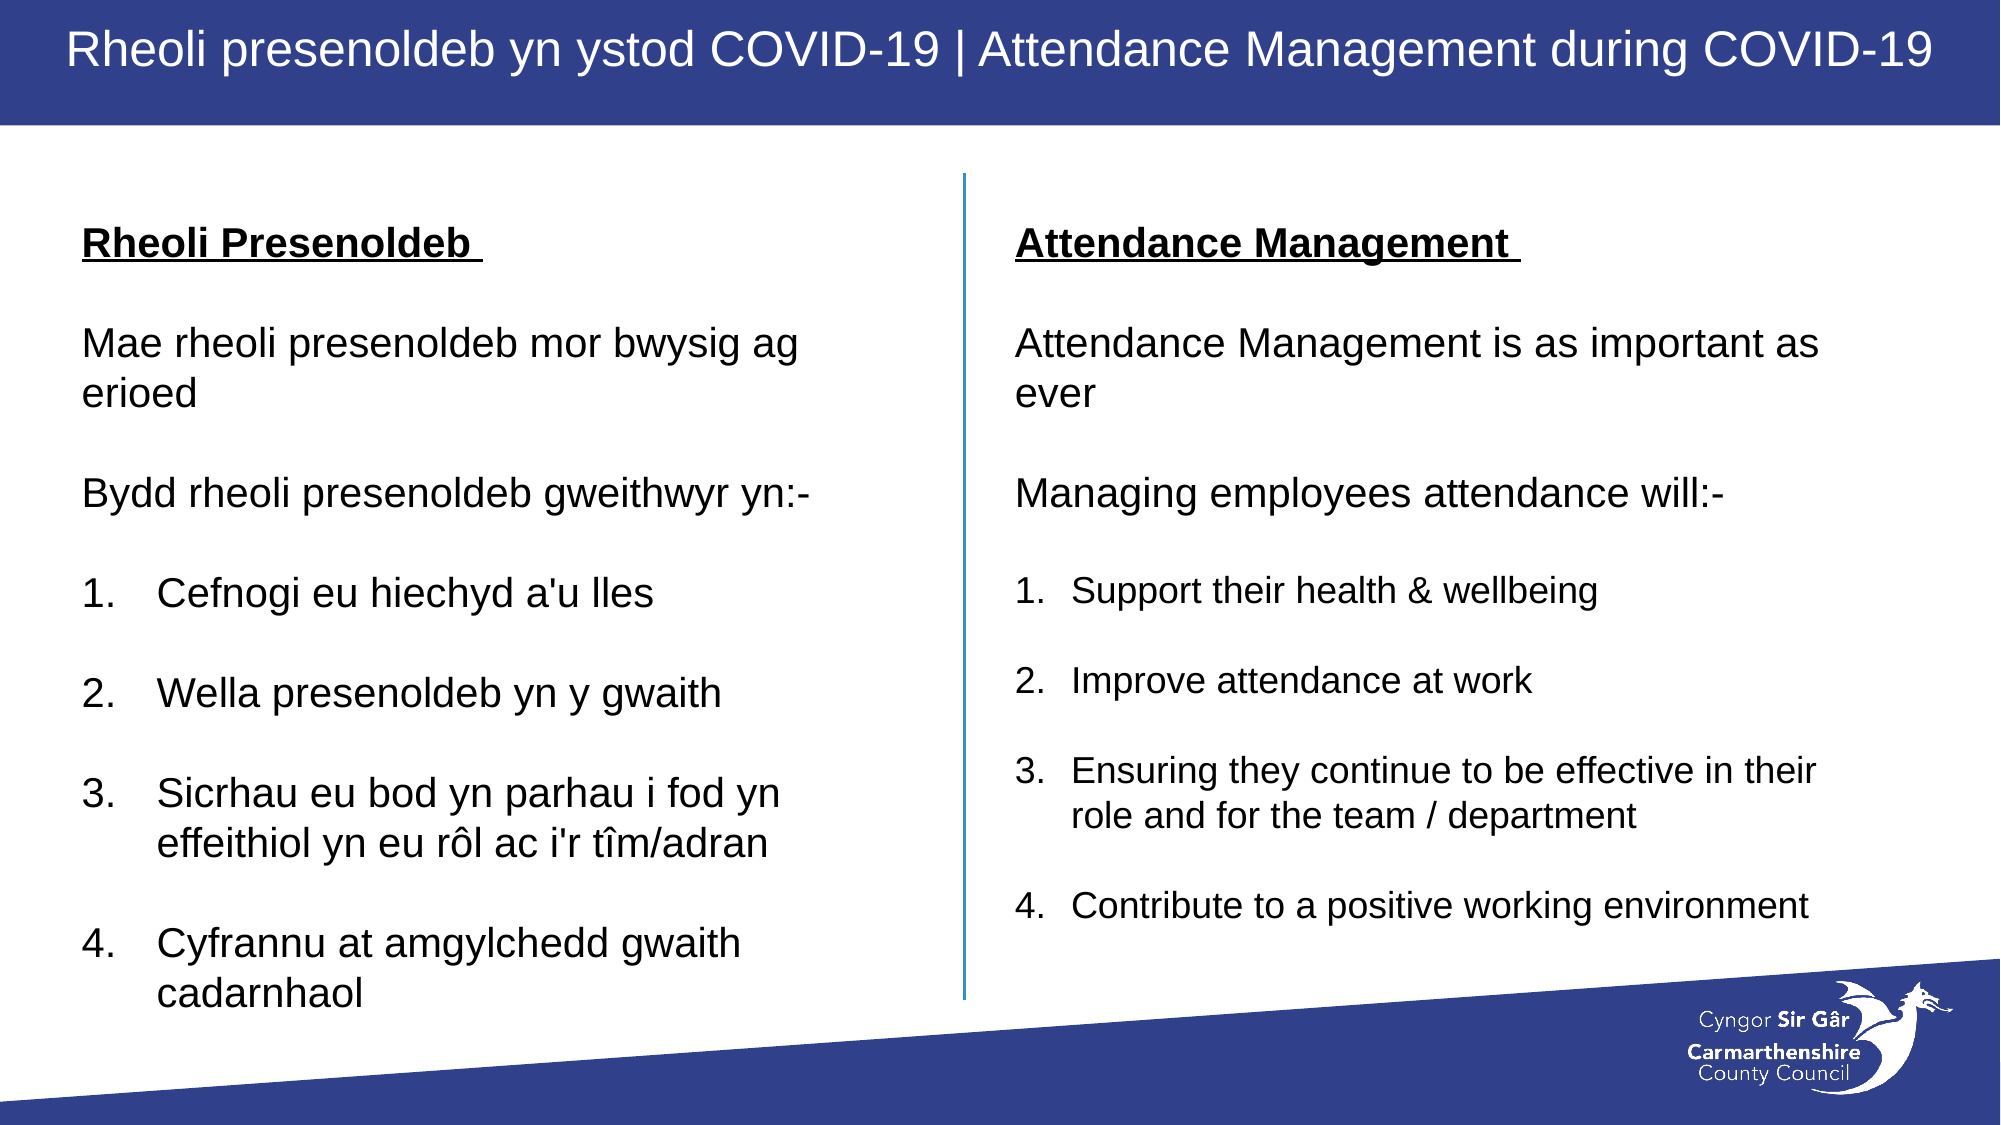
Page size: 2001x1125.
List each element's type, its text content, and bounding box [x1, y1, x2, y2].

text_box Attendance Management Attendance Management is as important as ever Managing employees attendance will:- Support their health & wellbeing Improve attendance at work Ensuring they continue to be effective in their role and for the team / department Contribute to a positive working environment [999, 208, 1862, 1125]
text_box Rheoli presenoldeb yn ystod COVID-19 | Attendance Management during COVID-19 [0, 19, 2000, 161]
picture [1862, 975, 1957, 1100]
text_box Rheoli Presenoldeb Mae rheoli presenoldeb mor bwysig ag erioed Bydd rheoli presenoldeb gweithwyr yn:- Cefnogi eu hiechyd a'u lles Wella presenoldeb yn y gwaith Sicrhau eu bod yn parhau i fod yn effeithiol yn eu rôl ac i'r tîm/adran Cyfrannu at amgylchedd gwaith cadarnhaol [66, 208, 882, 1091]
